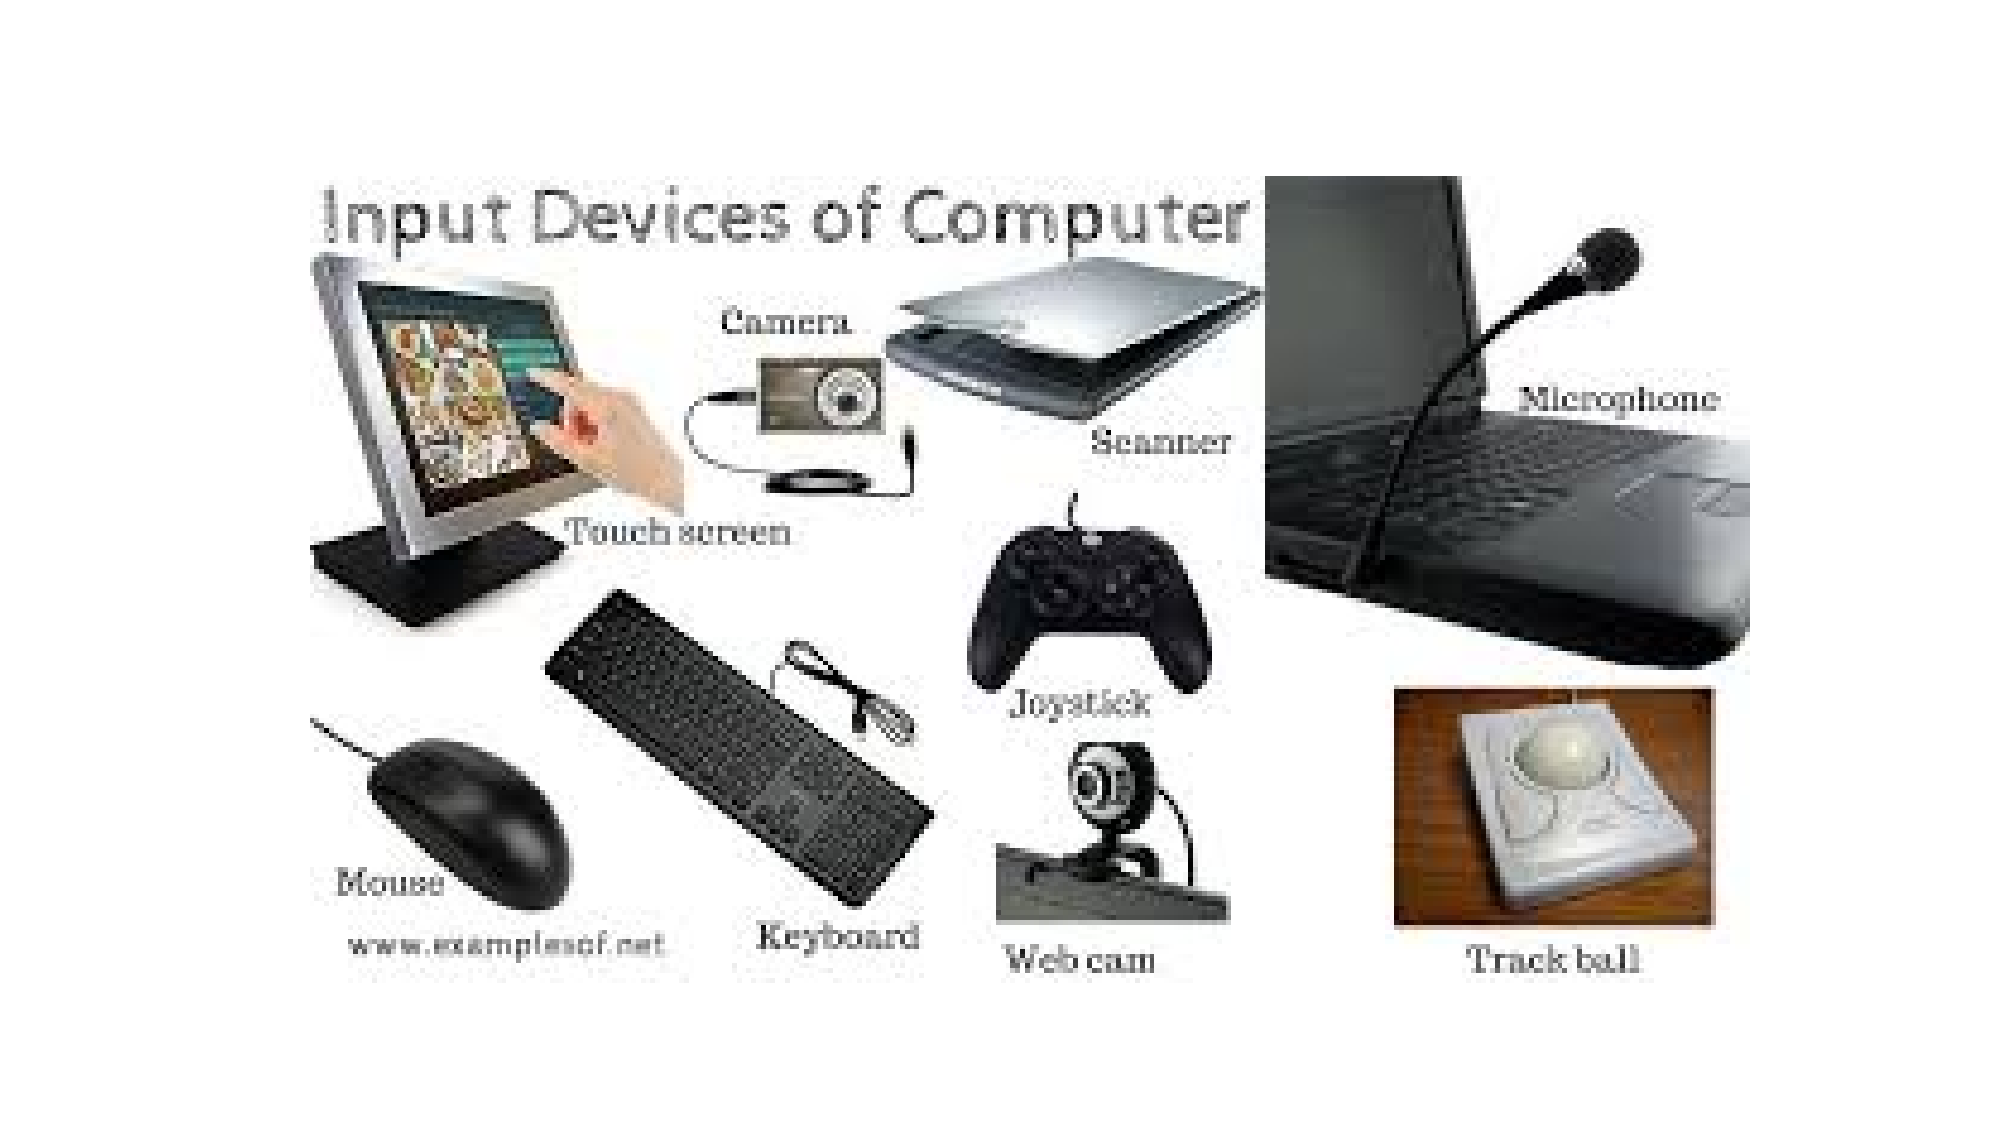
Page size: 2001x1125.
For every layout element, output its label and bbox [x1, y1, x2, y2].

picture [310, 176, 1750, 983]
